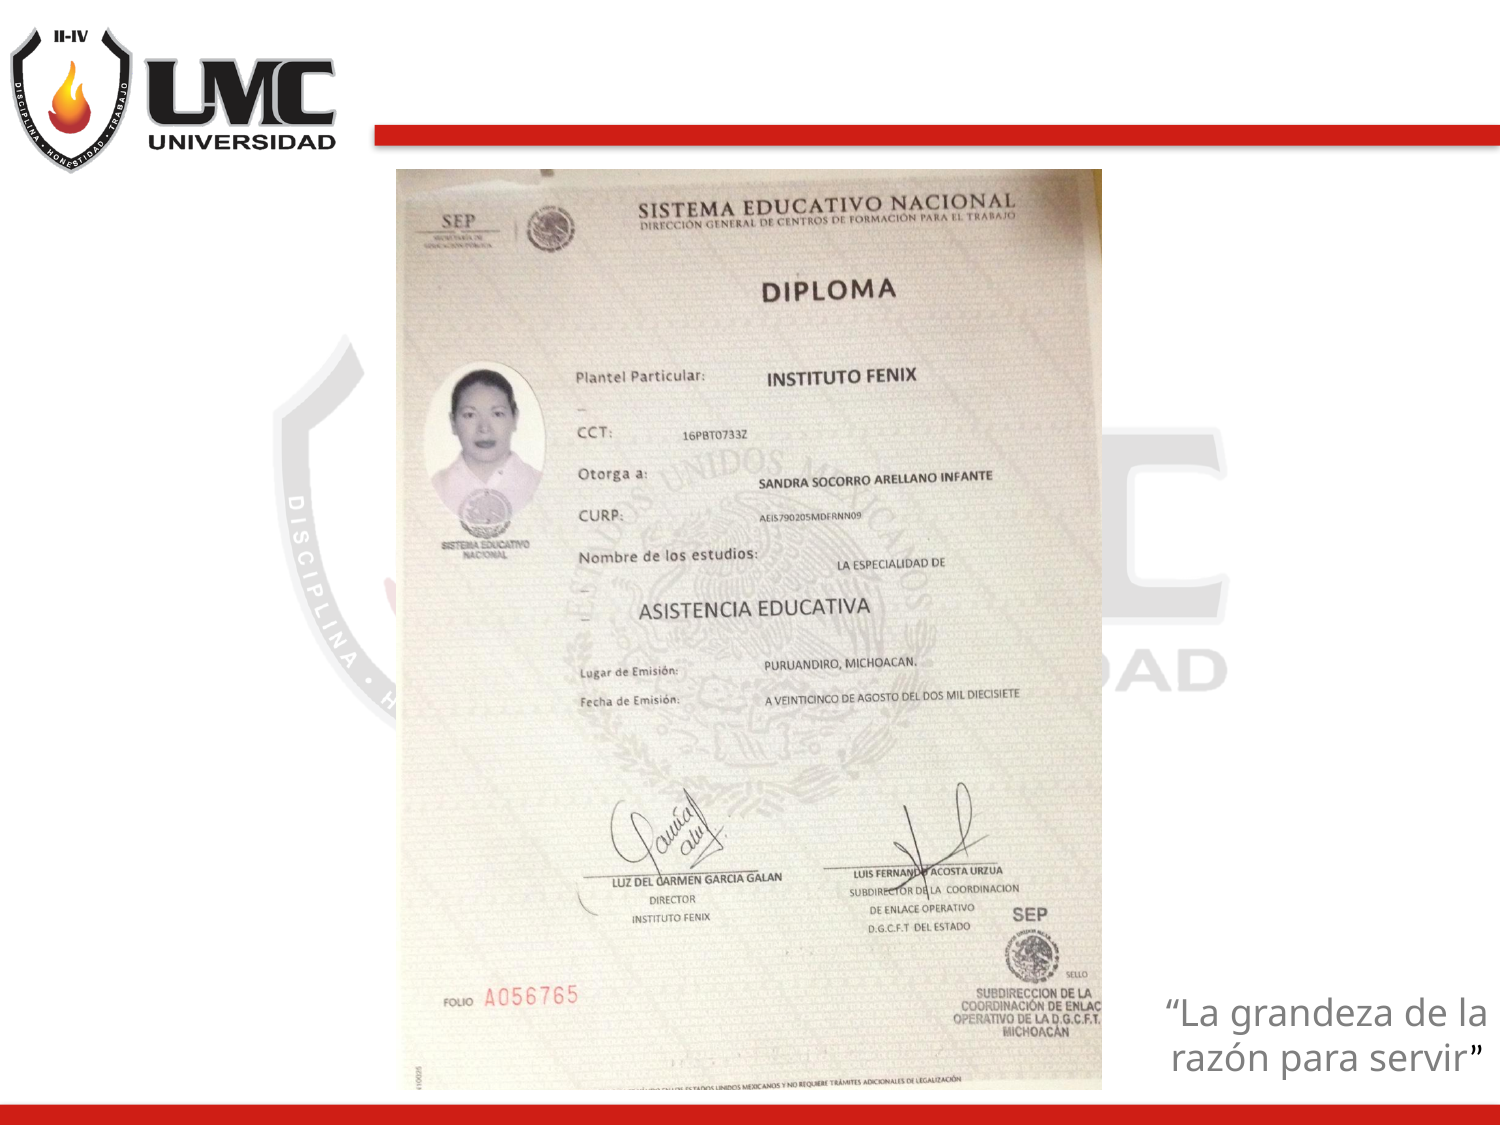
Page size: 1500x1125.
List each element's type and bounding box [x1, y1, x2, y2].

picture [396, 169, 1102, 1090]
picture [0, 16, 351, 184]
